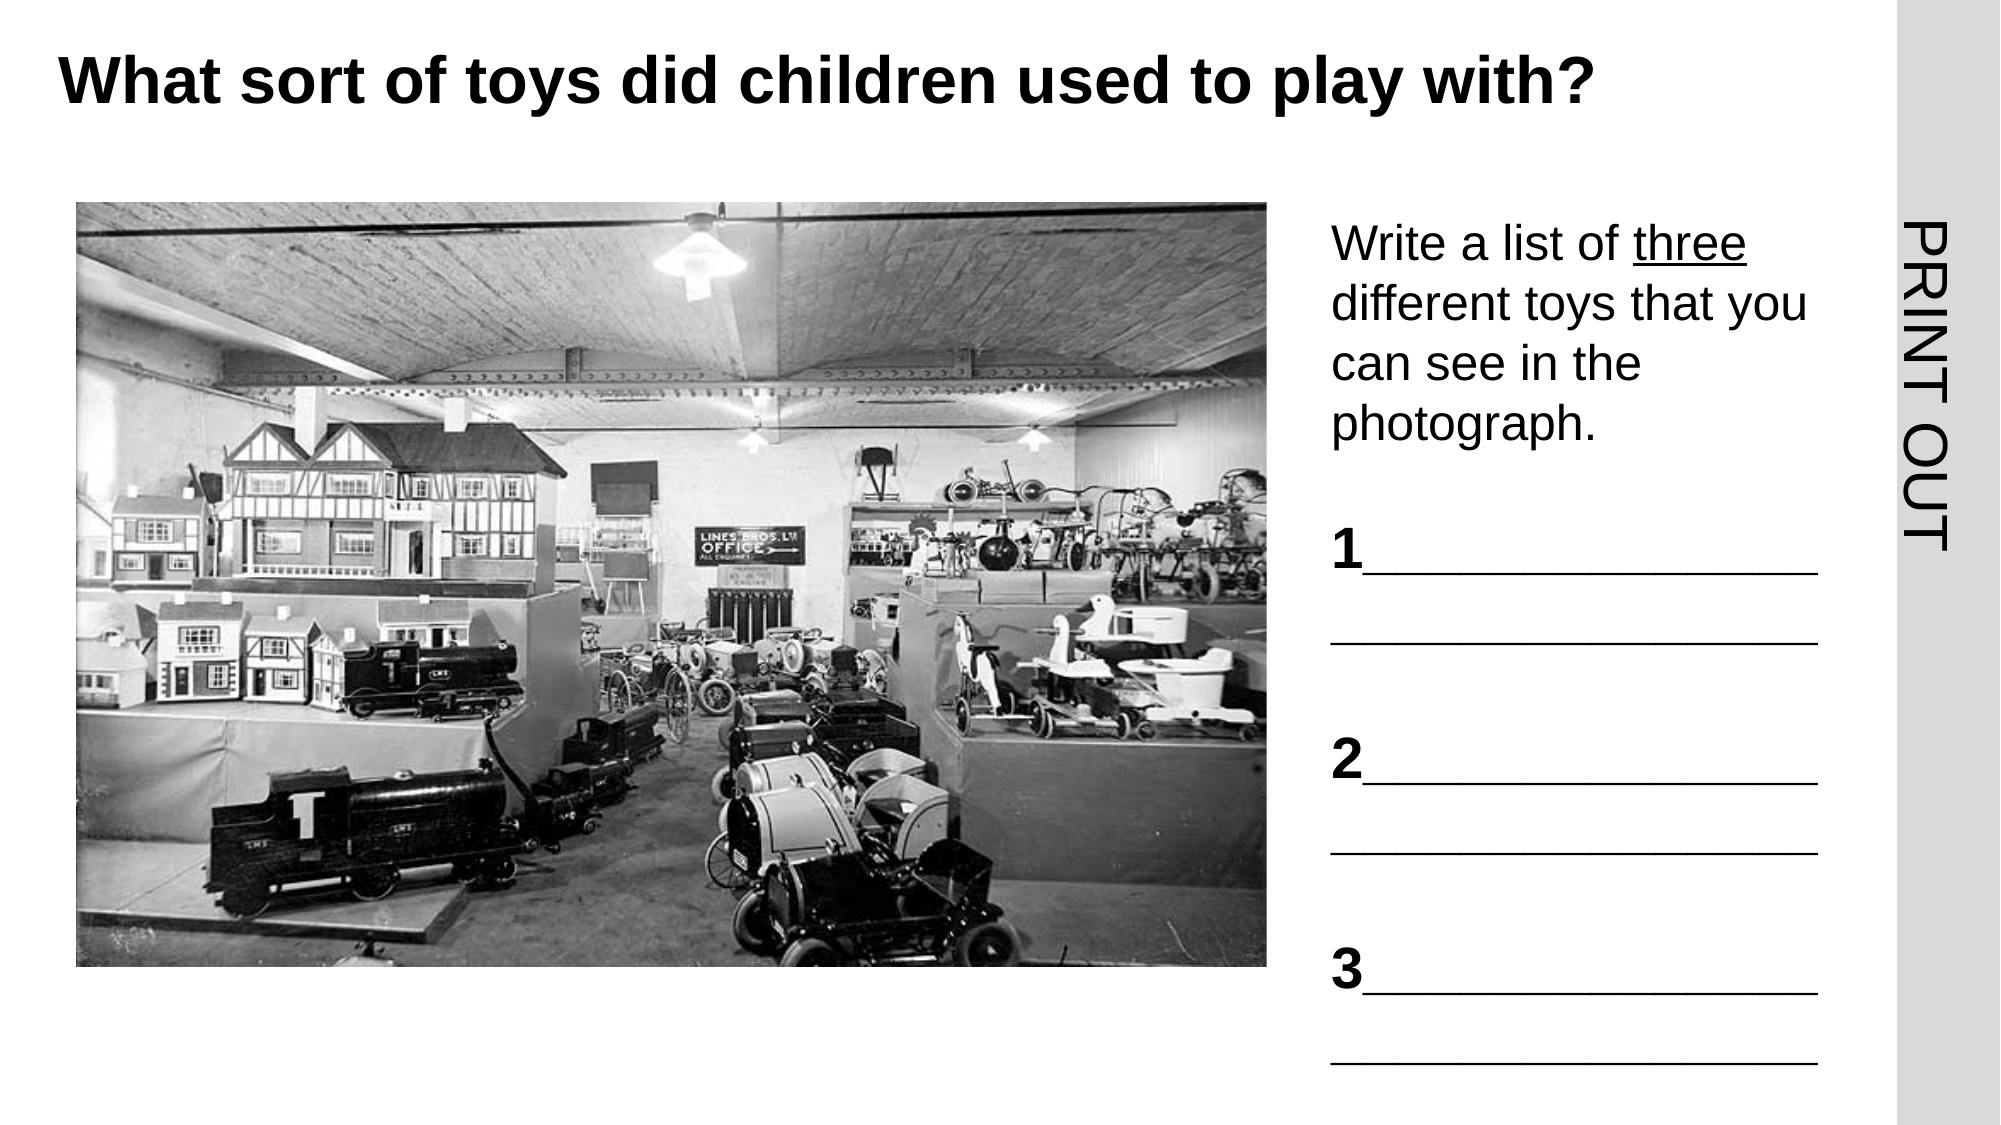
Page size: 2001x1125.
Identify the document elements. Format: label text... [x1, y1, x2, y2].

text_box Write a list of three different toys that you can see in the photograph. 1______________ _______________ 2_____________________________ 3______________ _______________ [1315, 202, 1863, 1078]
picture [75, 202, 1267, 967]
title What sort of toys did children used to play with? 3 [58, 59, 1863, 177]
